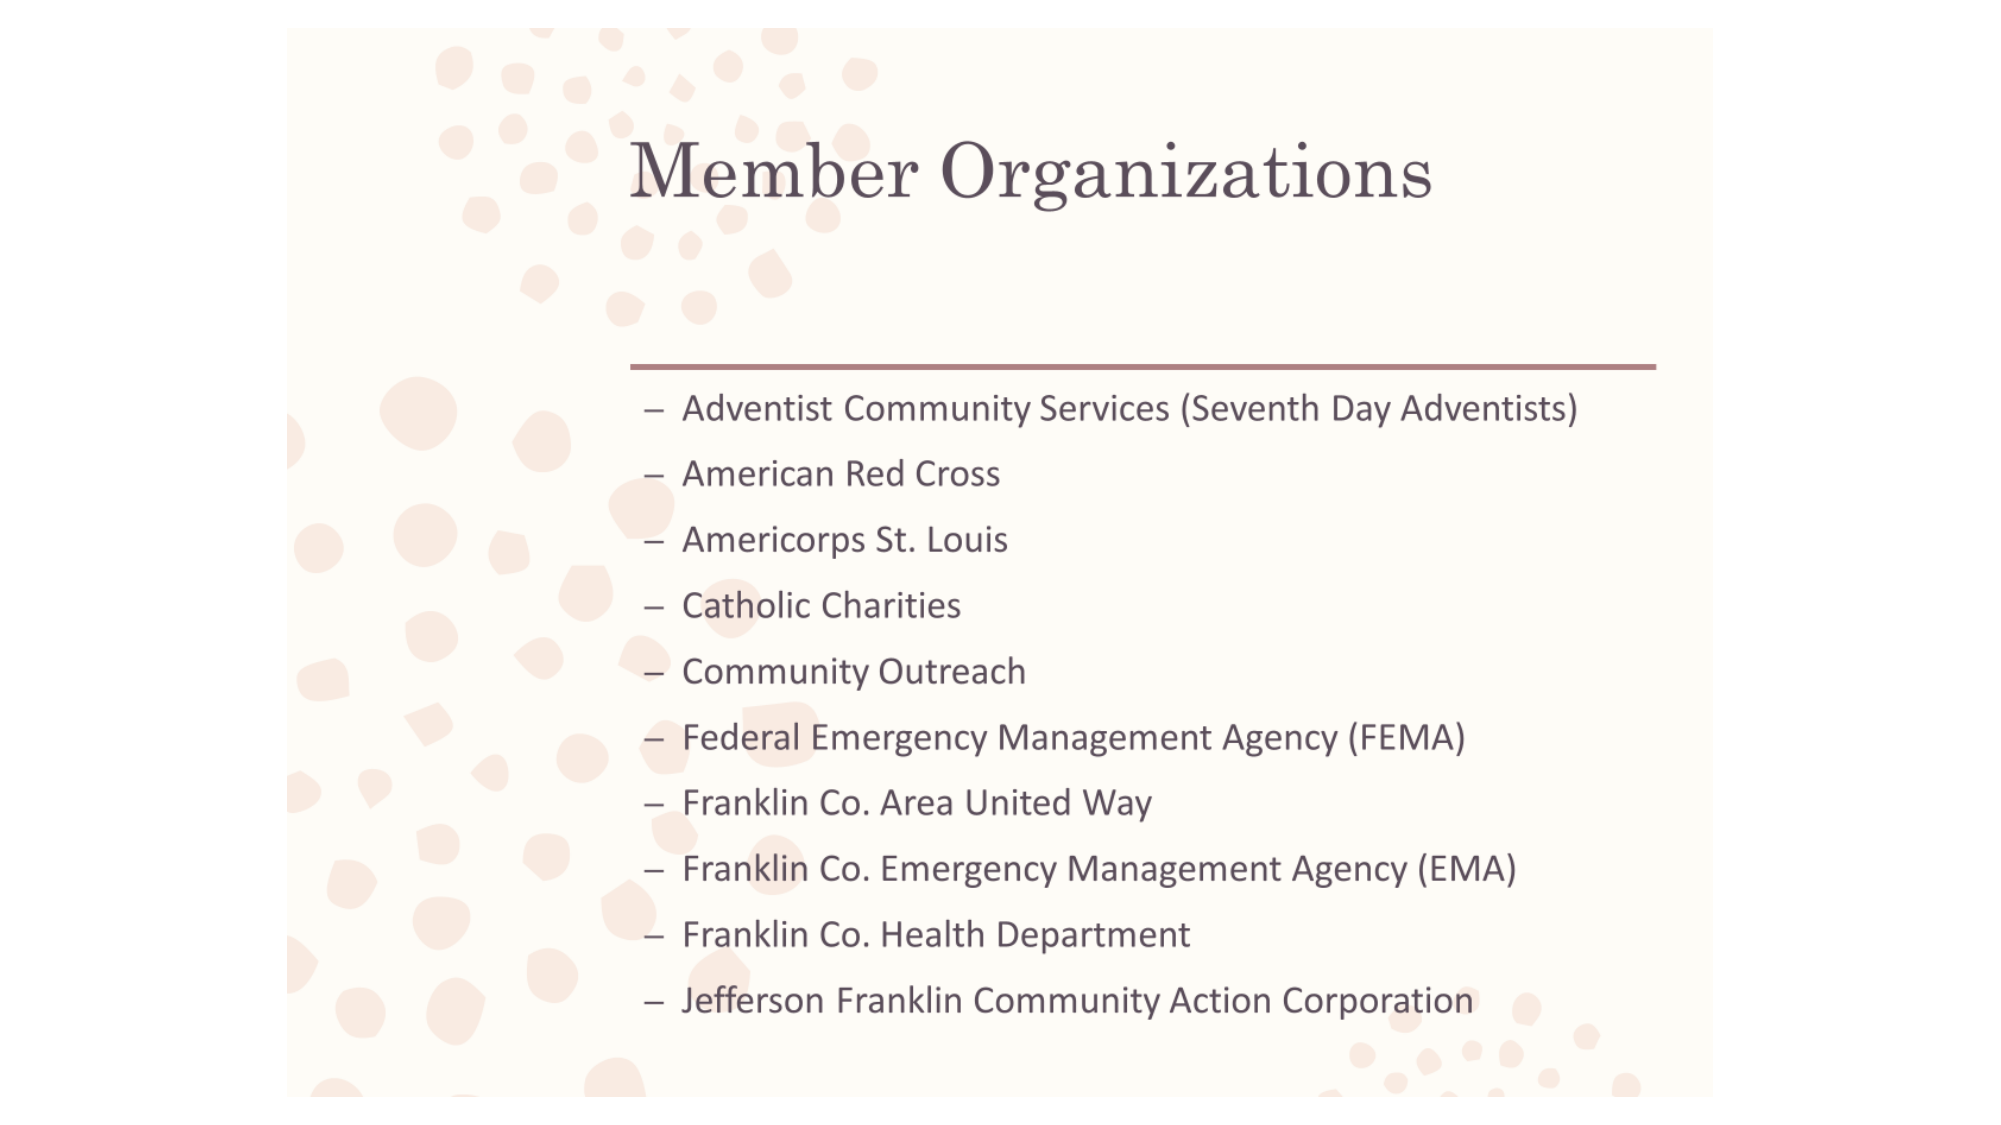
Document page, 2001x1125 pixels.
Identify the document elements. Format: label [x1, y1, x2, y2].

picture [286, 27, 1713, 1098]
